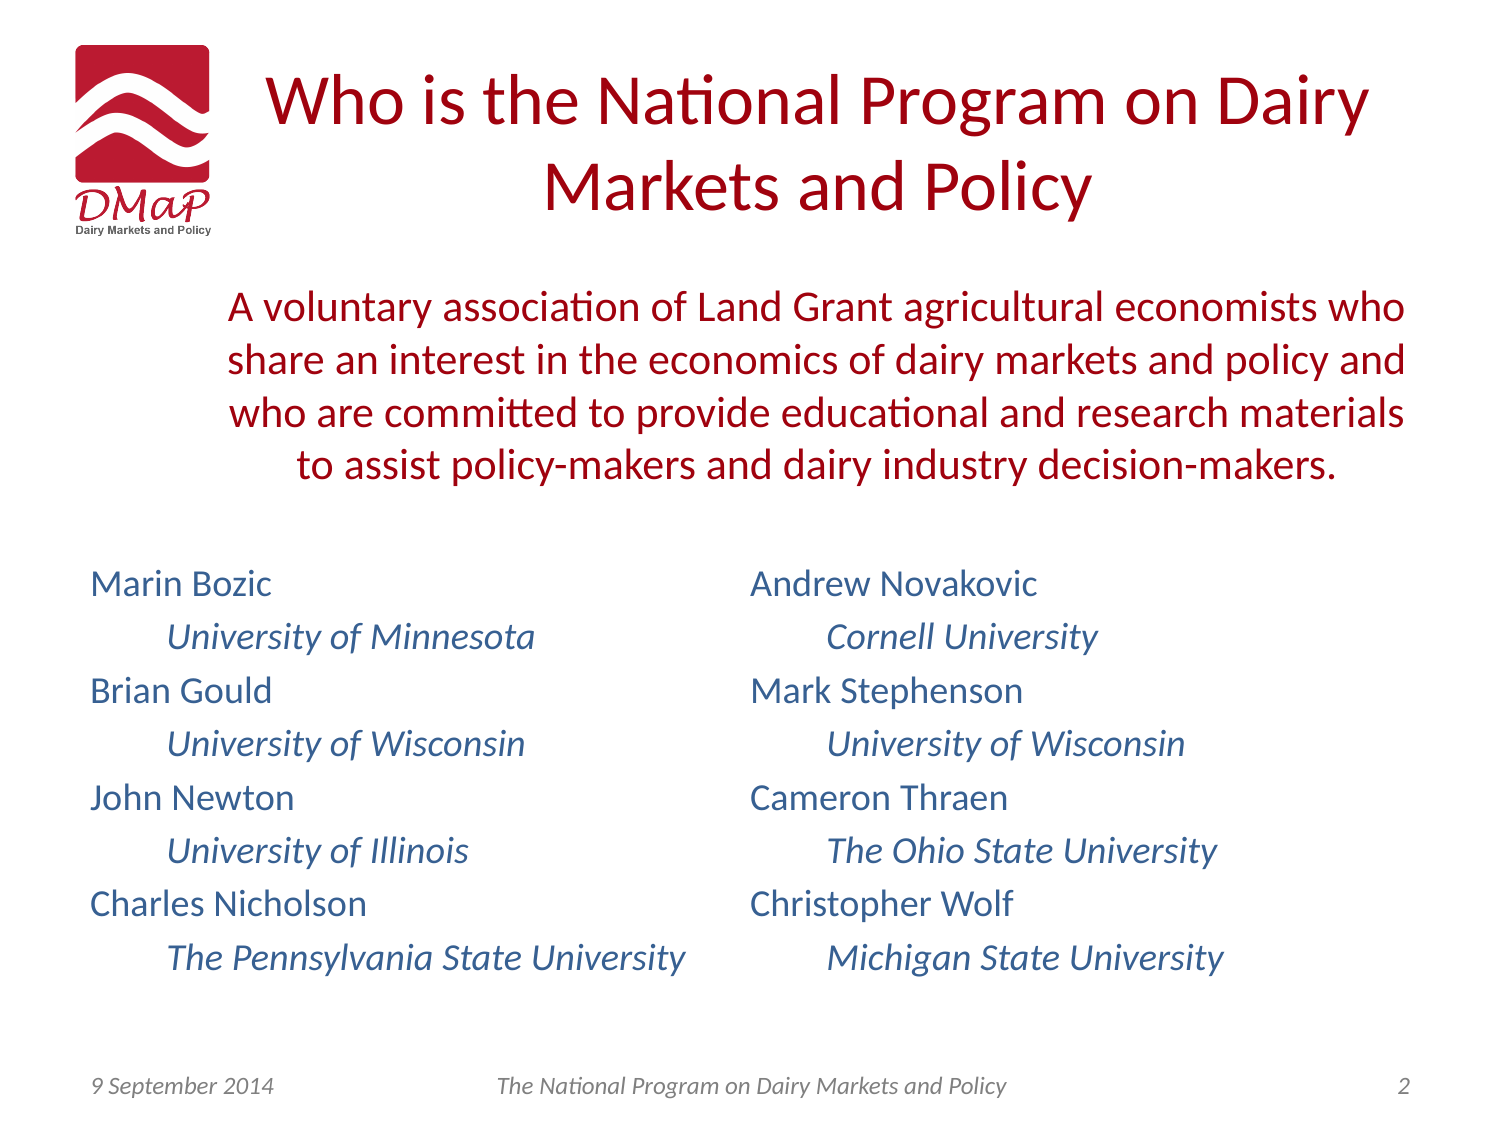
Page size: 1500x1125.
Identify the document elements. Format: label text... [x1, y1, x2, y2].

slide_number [75, 1066, 354, 1103]
slide_number 2 [1307, 1066, 1425, 1103]
picture [74, 44, 211, 236]
footer The National Program on Dairy Markets and Policy [452, 1066, 1052, 1103]
title Who is the National Program on Dairy Markets and Policy A voluntary association of Land Grant agricultural economists who share an interest in the economics of dairy markets and policy and who are committed to provide educational and research materials to assist policy-makers and dairy industry decision-makers. [210, 45, 1425, 504]
list Marin Bozic University of Minnesota Brian Gould University of Wisconsin John Newton University of Illinois Charles Nicholson The Pennsylvania State University Andrew Novakovic Cornell University Mark Stephenson University of Wisconsin Cameron Thraen The Ohio State University Christopher Wolf Michigan State University [75, 550, 1425, 992]
